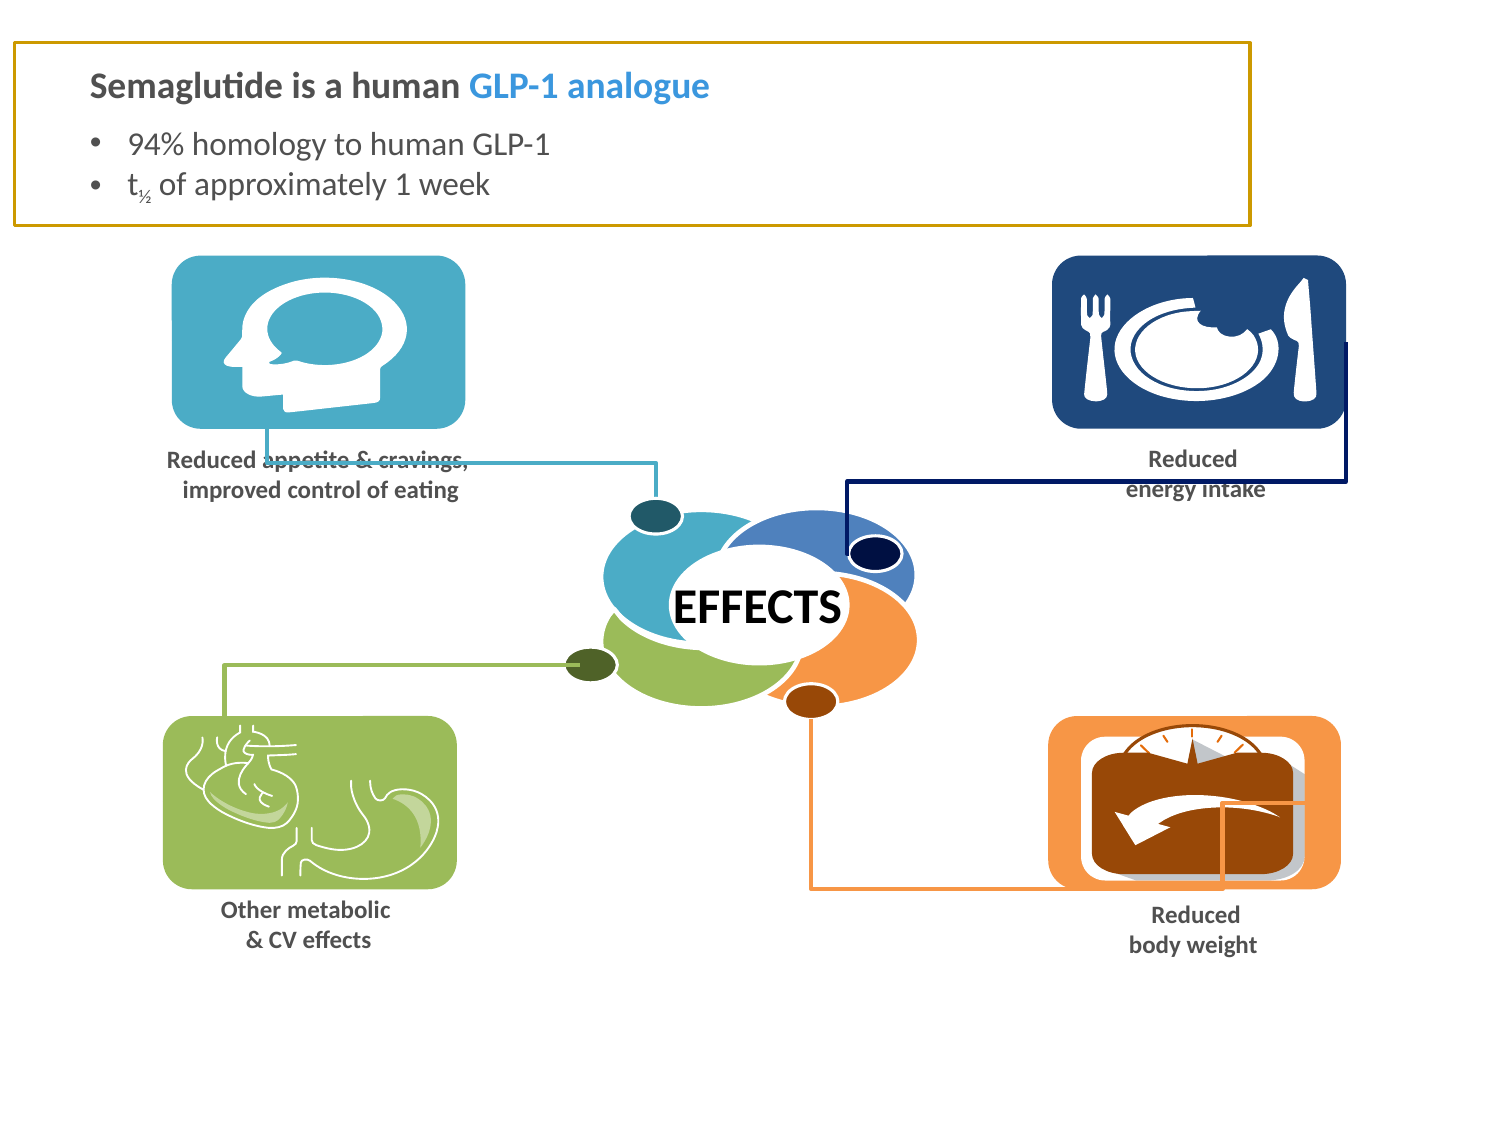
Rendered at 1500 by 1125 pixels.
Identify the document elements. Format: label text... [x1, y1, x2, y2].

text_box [67, 255, 1361, 967]
text_box Semaglutide is a human GLP-1 analogue 94% homology to human GLP-1 t½ of approximately 1 week [14, 42, 1250, 226]
